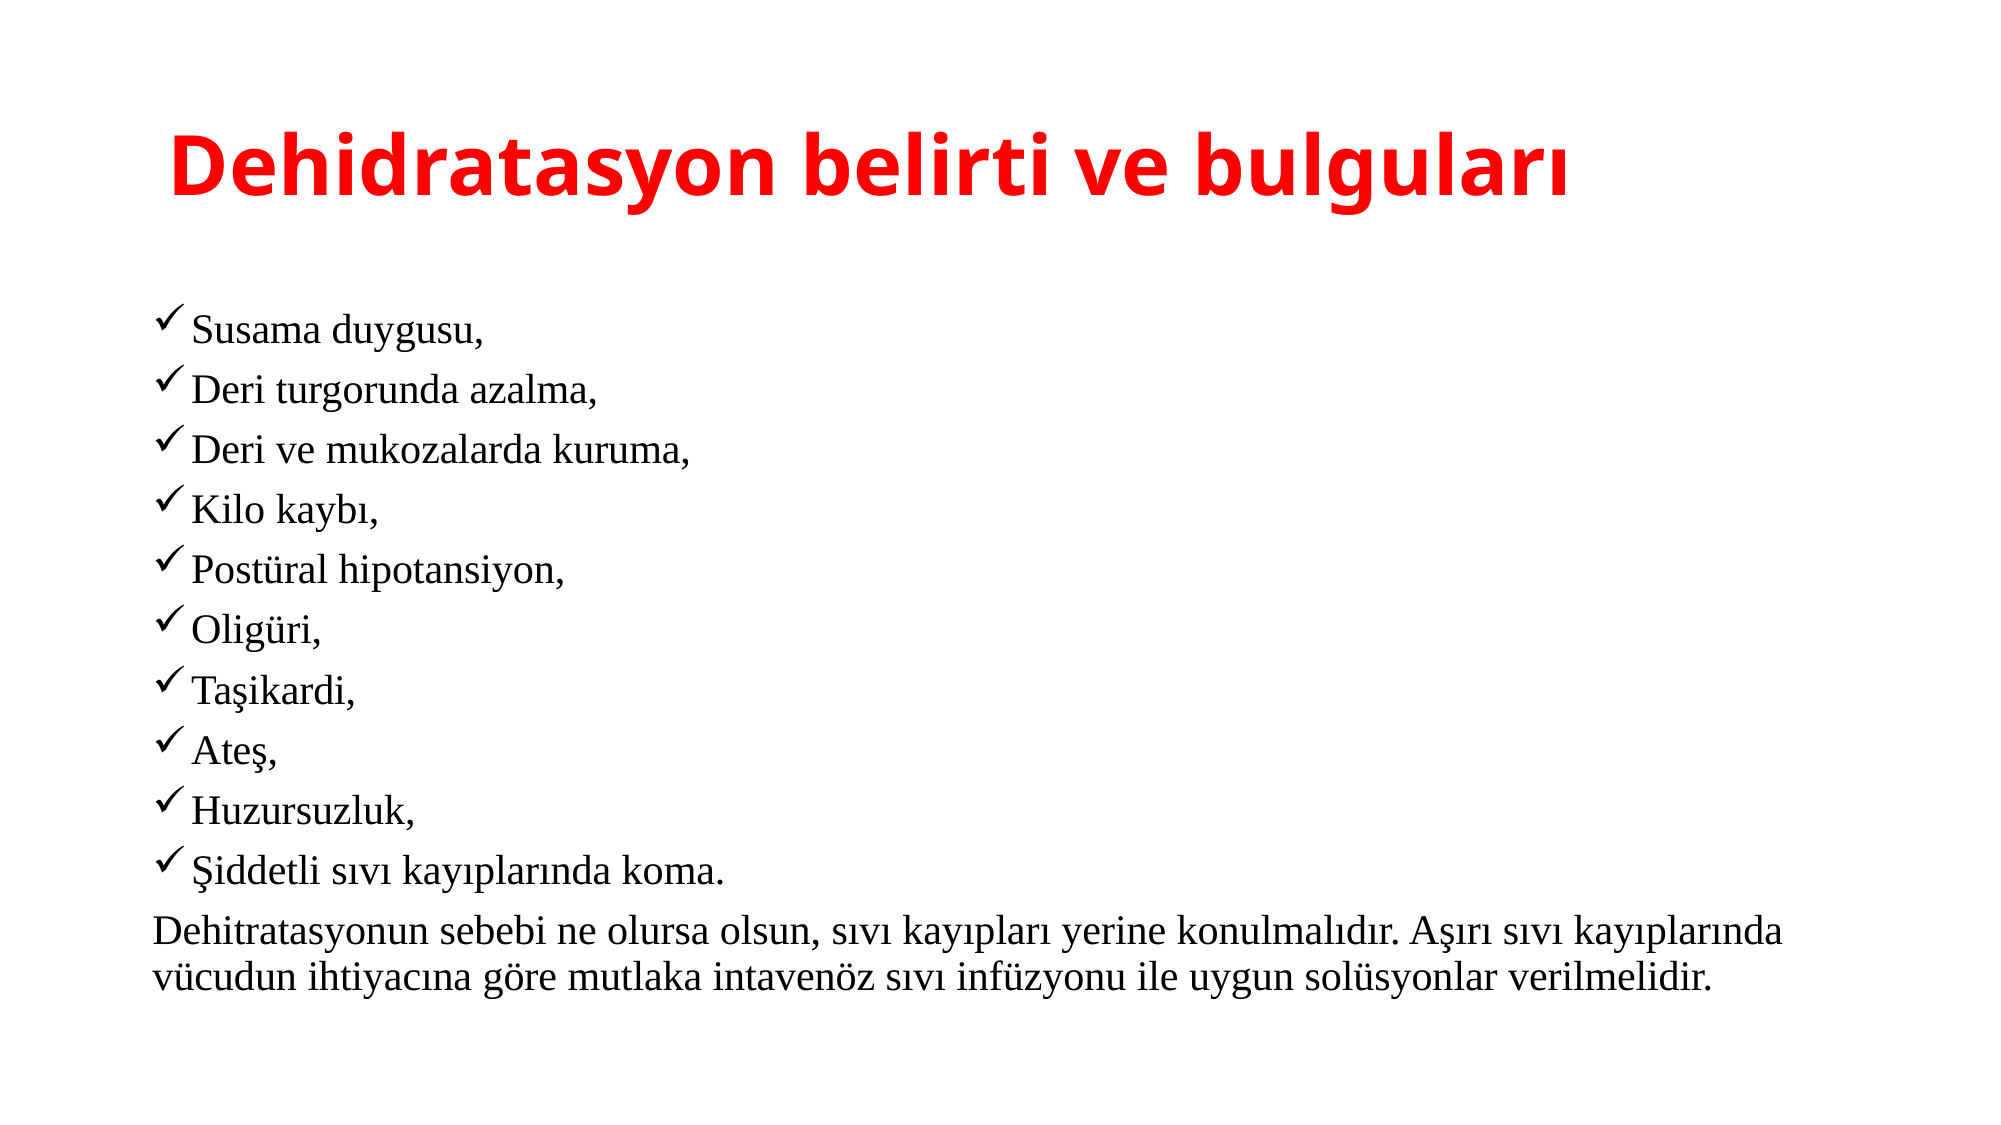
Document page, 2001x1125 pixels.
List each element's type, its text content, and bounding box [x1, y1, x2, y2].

list Susama duygusu, Deri turgorunda azalma, Deri ve mukozalarda kuruma, Kilo kaybı, Postüral hipotansiyon, Oligüri, Taşikardi, Ateş, Huzursuzluk, Şiddetli sıvı kayıplarında koma. Dehitratasyonun sebebi ne olursa olsun, sıvı kayıpları yerine konulmalıdır. Aşırı sıvı kayıplarında vücudun ihtiyacına göre mutlaka intavenöz sıvı infüzyonu ile uygun solüsyonlar verilmelidir. [137, 299, 1863, 1014]
title Dehidratasyon belirti ve bulguları [137, 59, 1863, 278]
